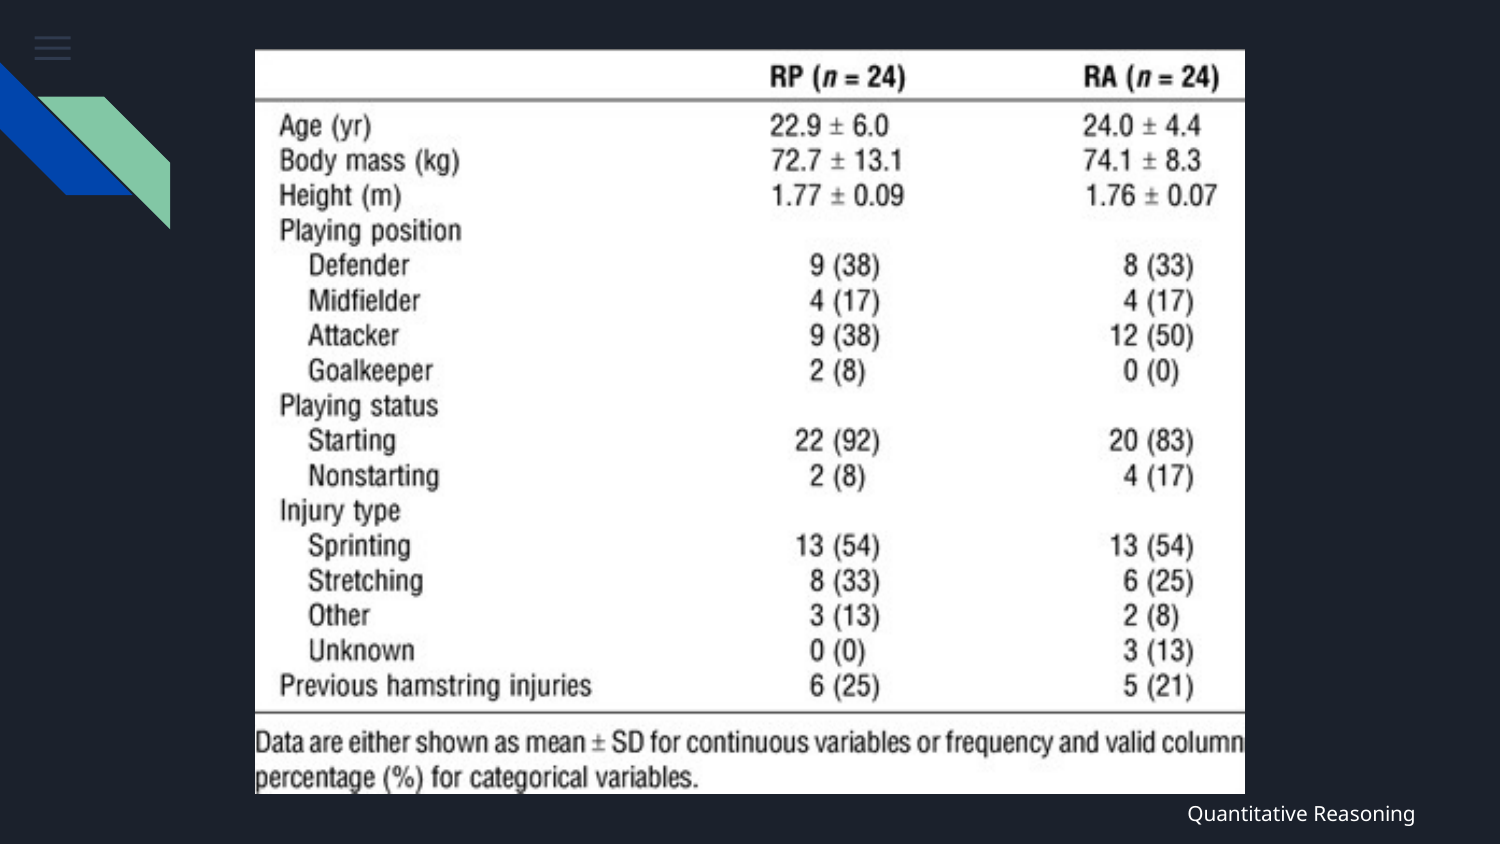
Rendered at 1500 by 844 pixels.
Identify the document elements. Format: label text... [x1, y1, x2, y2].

picture [254, 49, 1245, 795]
text_box Quantitative Reasoning [1172, 788, 1500, 839]
